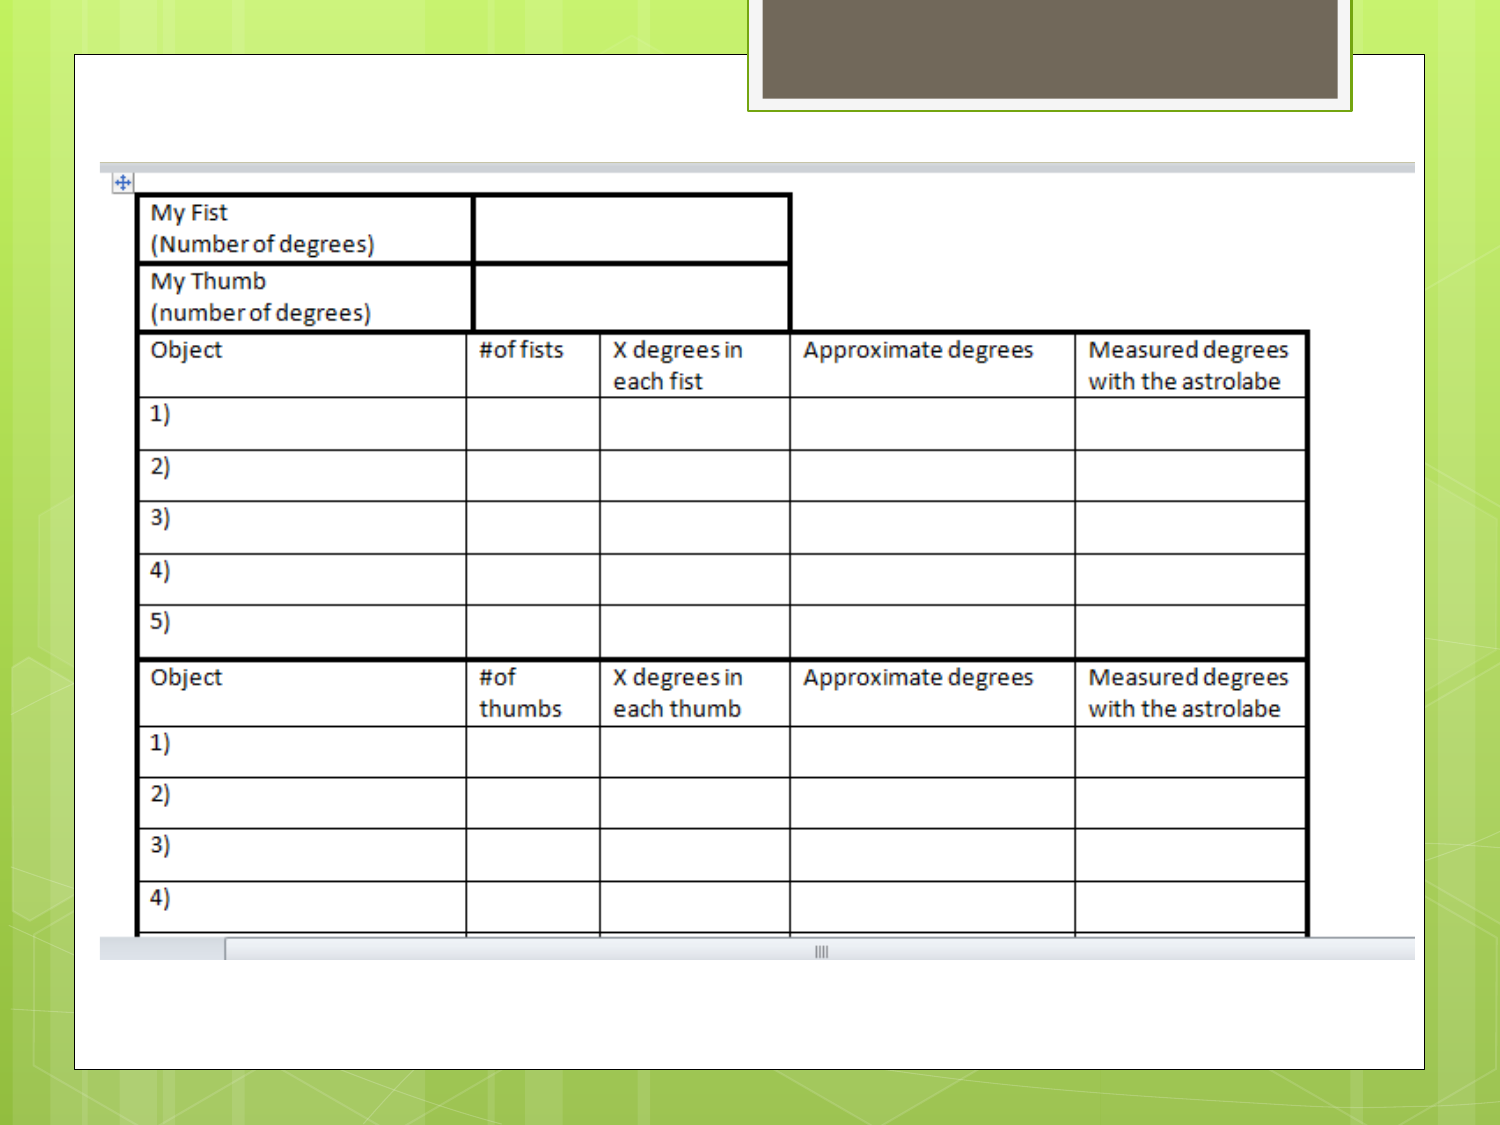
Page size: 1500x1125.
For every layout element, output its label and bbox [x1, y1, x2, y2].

picture [99, 162, 1416, 960]
